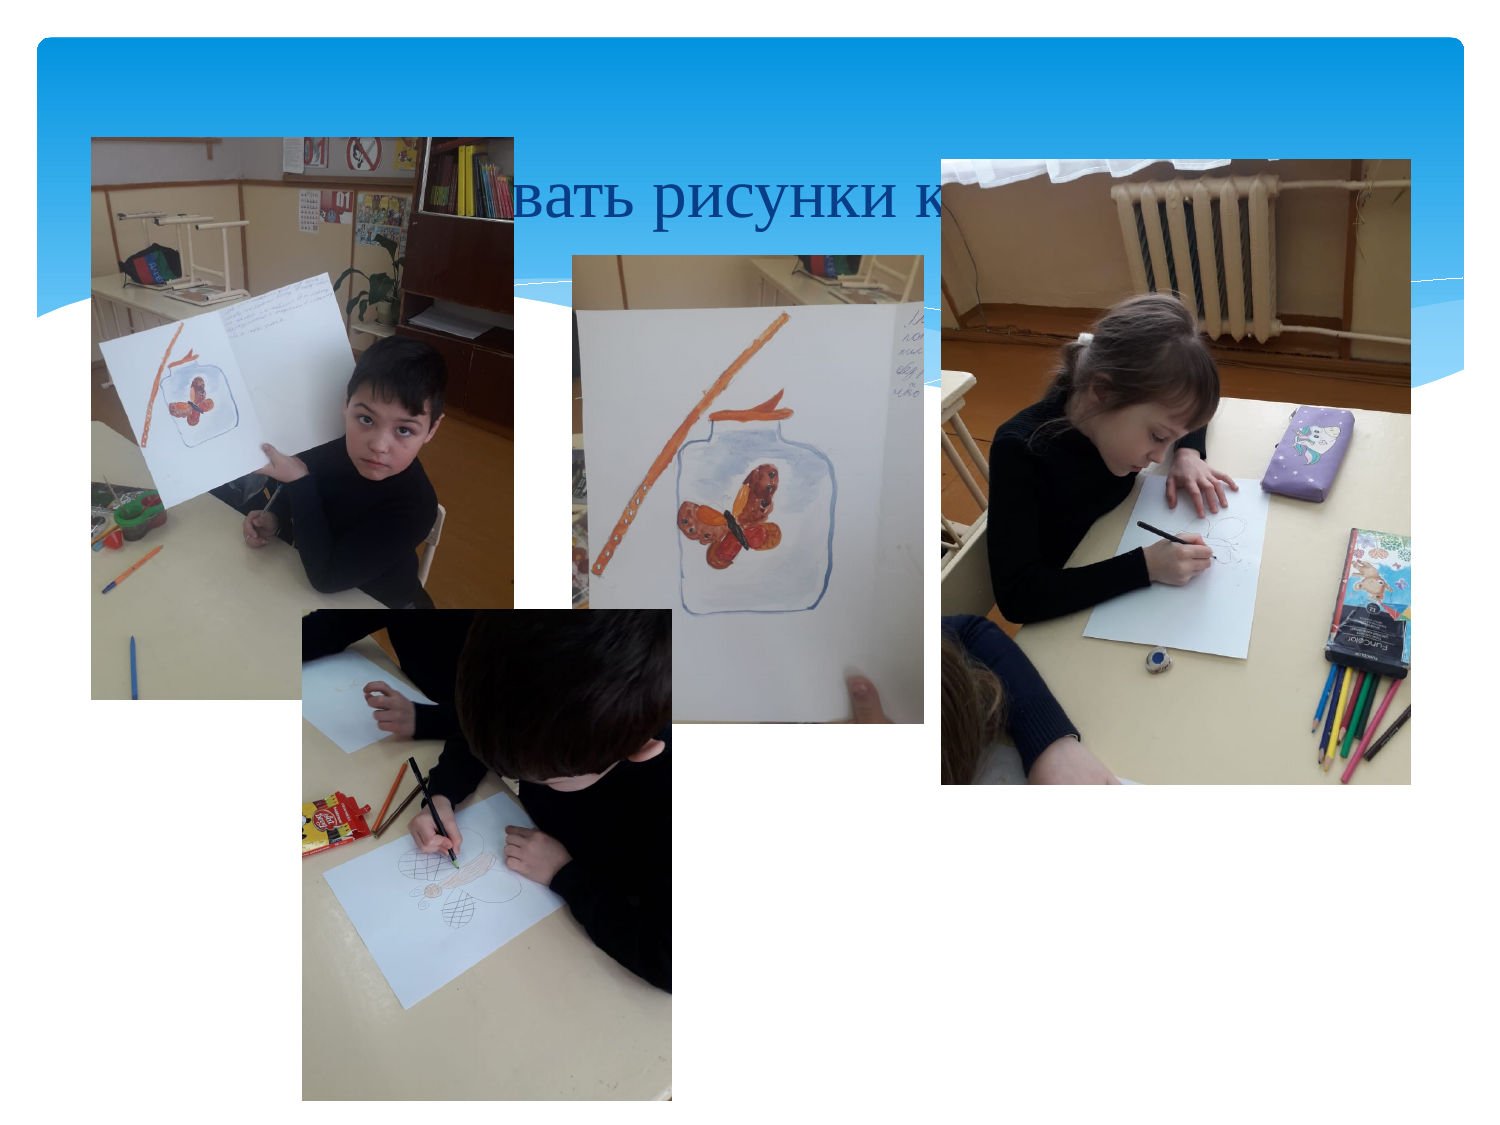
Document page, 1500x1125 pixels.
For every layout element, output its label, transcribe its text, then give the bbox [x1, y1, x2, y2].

picture [91, 136, 925, 1101]
picture [940, 158, 1411, 785]
title Нарисовать рисунки к фильму. [75, 55, 1425, 261]
